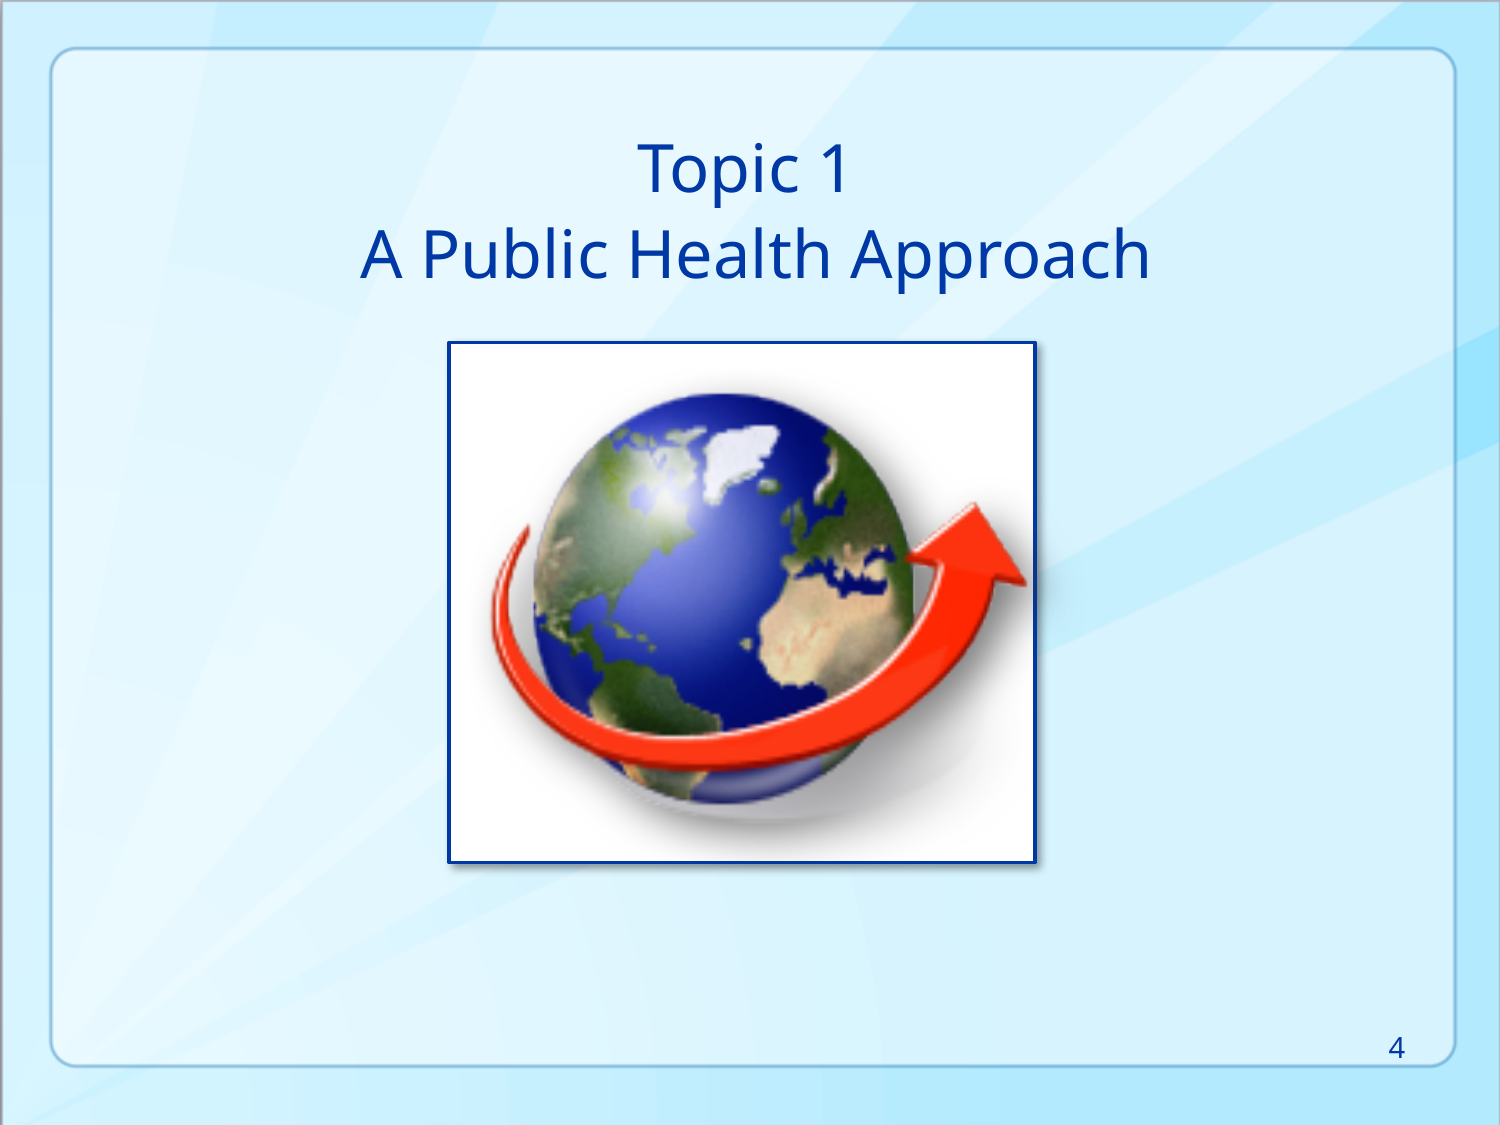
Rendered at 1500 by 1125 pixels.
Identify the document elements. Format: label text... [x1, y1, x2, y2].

text_box Topic 1 [477, 118, 1016, 214]
picture [0, 0, 1500, 1125]
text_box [448, 342, 1045, 863]
text_box 4 [1070, 1021, 1421, 1100]
text_box A Public Health Approach [287, 191, 1226, 300]
